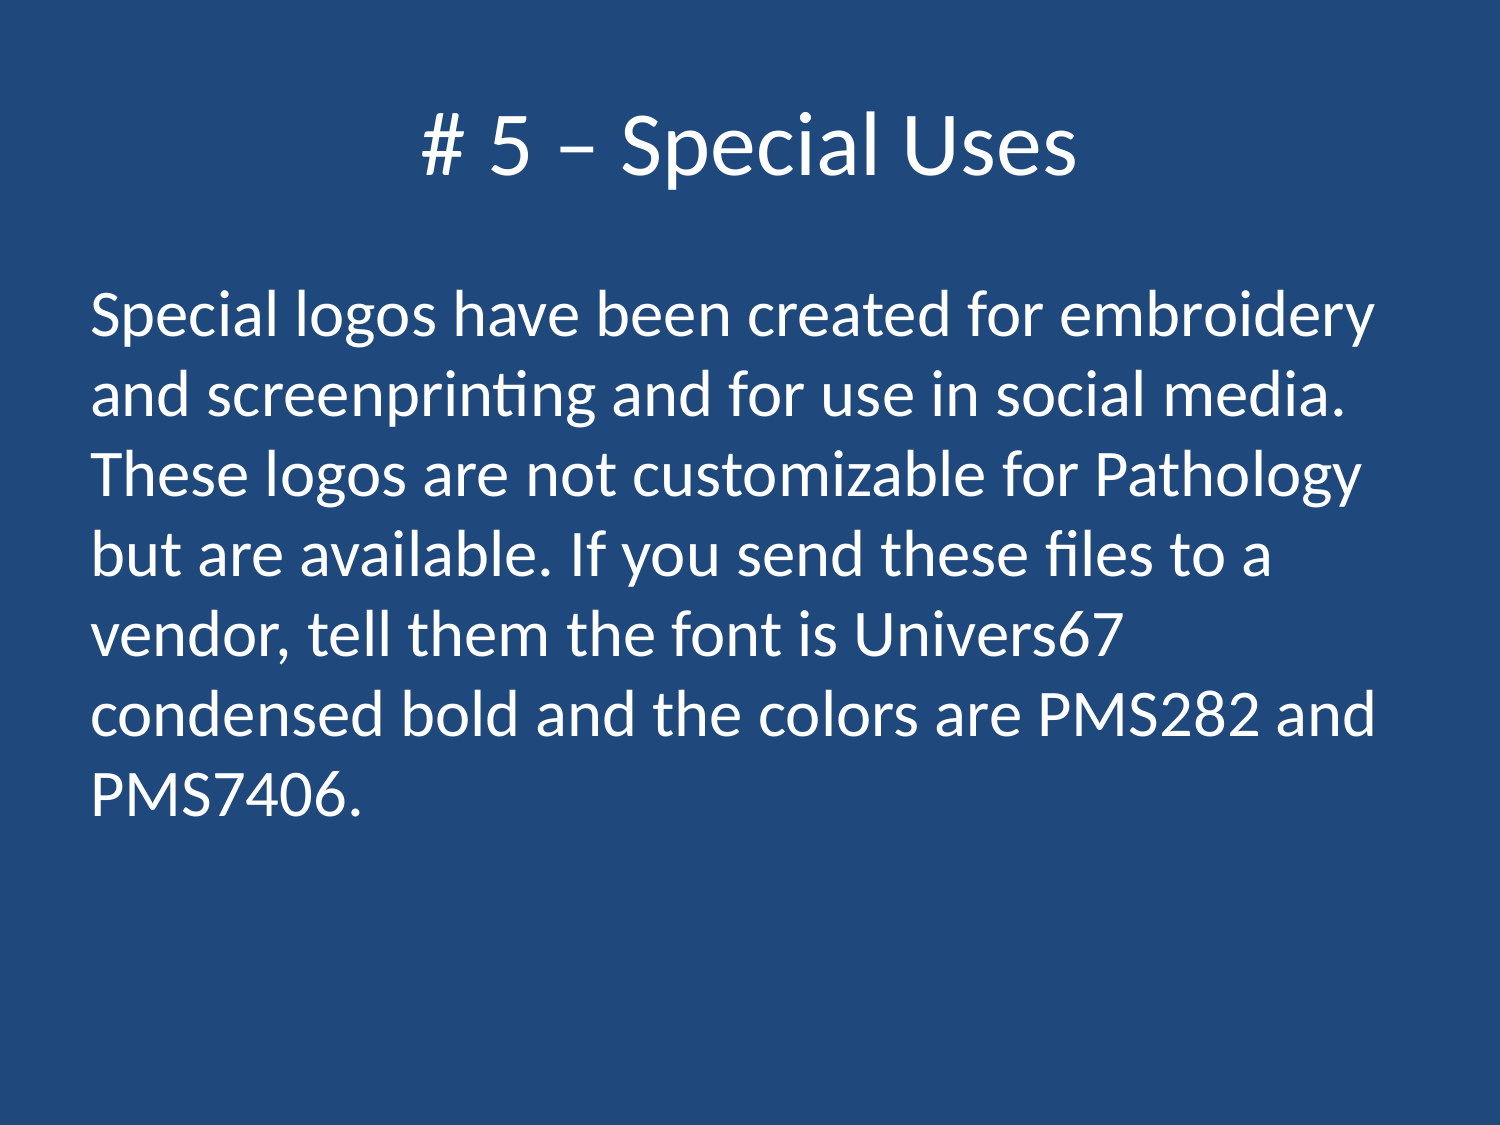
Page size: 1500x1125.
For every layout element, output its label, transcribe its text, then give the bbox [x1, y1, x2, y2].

list Special logos have been created for embroidery and screenprinting and for use in social media. These logos are not customizable for Pathology but are available. If you send these files to a vendor, tell them the font is Univers67 condensed bold and the colors are PMS282 and PMS7406. [75, 262, 1425, 1005]
title # 5 – Special Uses [75, 45, 1425, 233]
